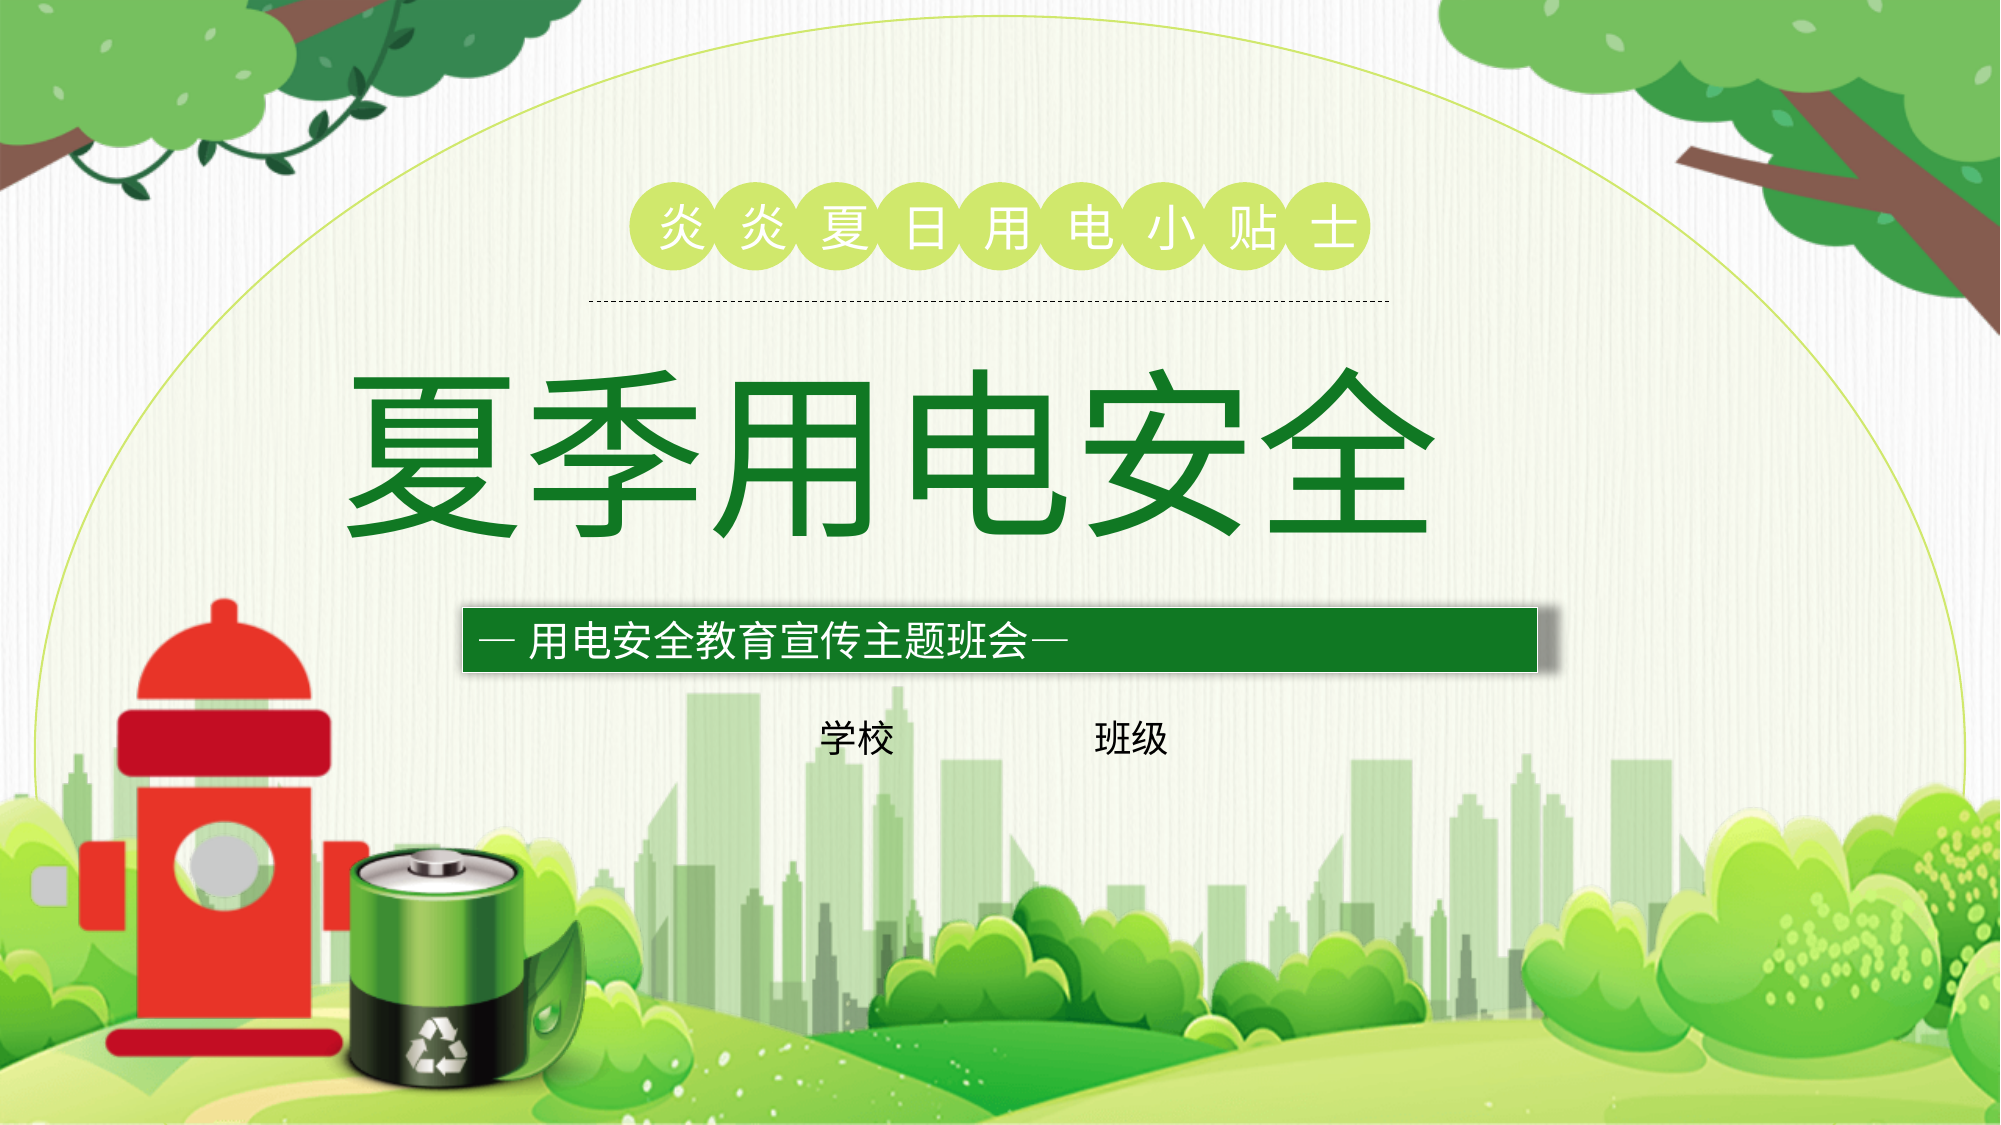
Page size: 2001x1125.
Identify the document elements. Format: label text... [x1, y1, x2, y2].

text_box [629, 182, 1371, 271]
picture [0, 528, 2000, 1125]
text_box 夏季用电安全 [326, 372, 1674, 528]
picture [0, 0, 2000, 372]
text_box [1674, 372, 1920, 528]
text_box [79, 372, 326, 528]
